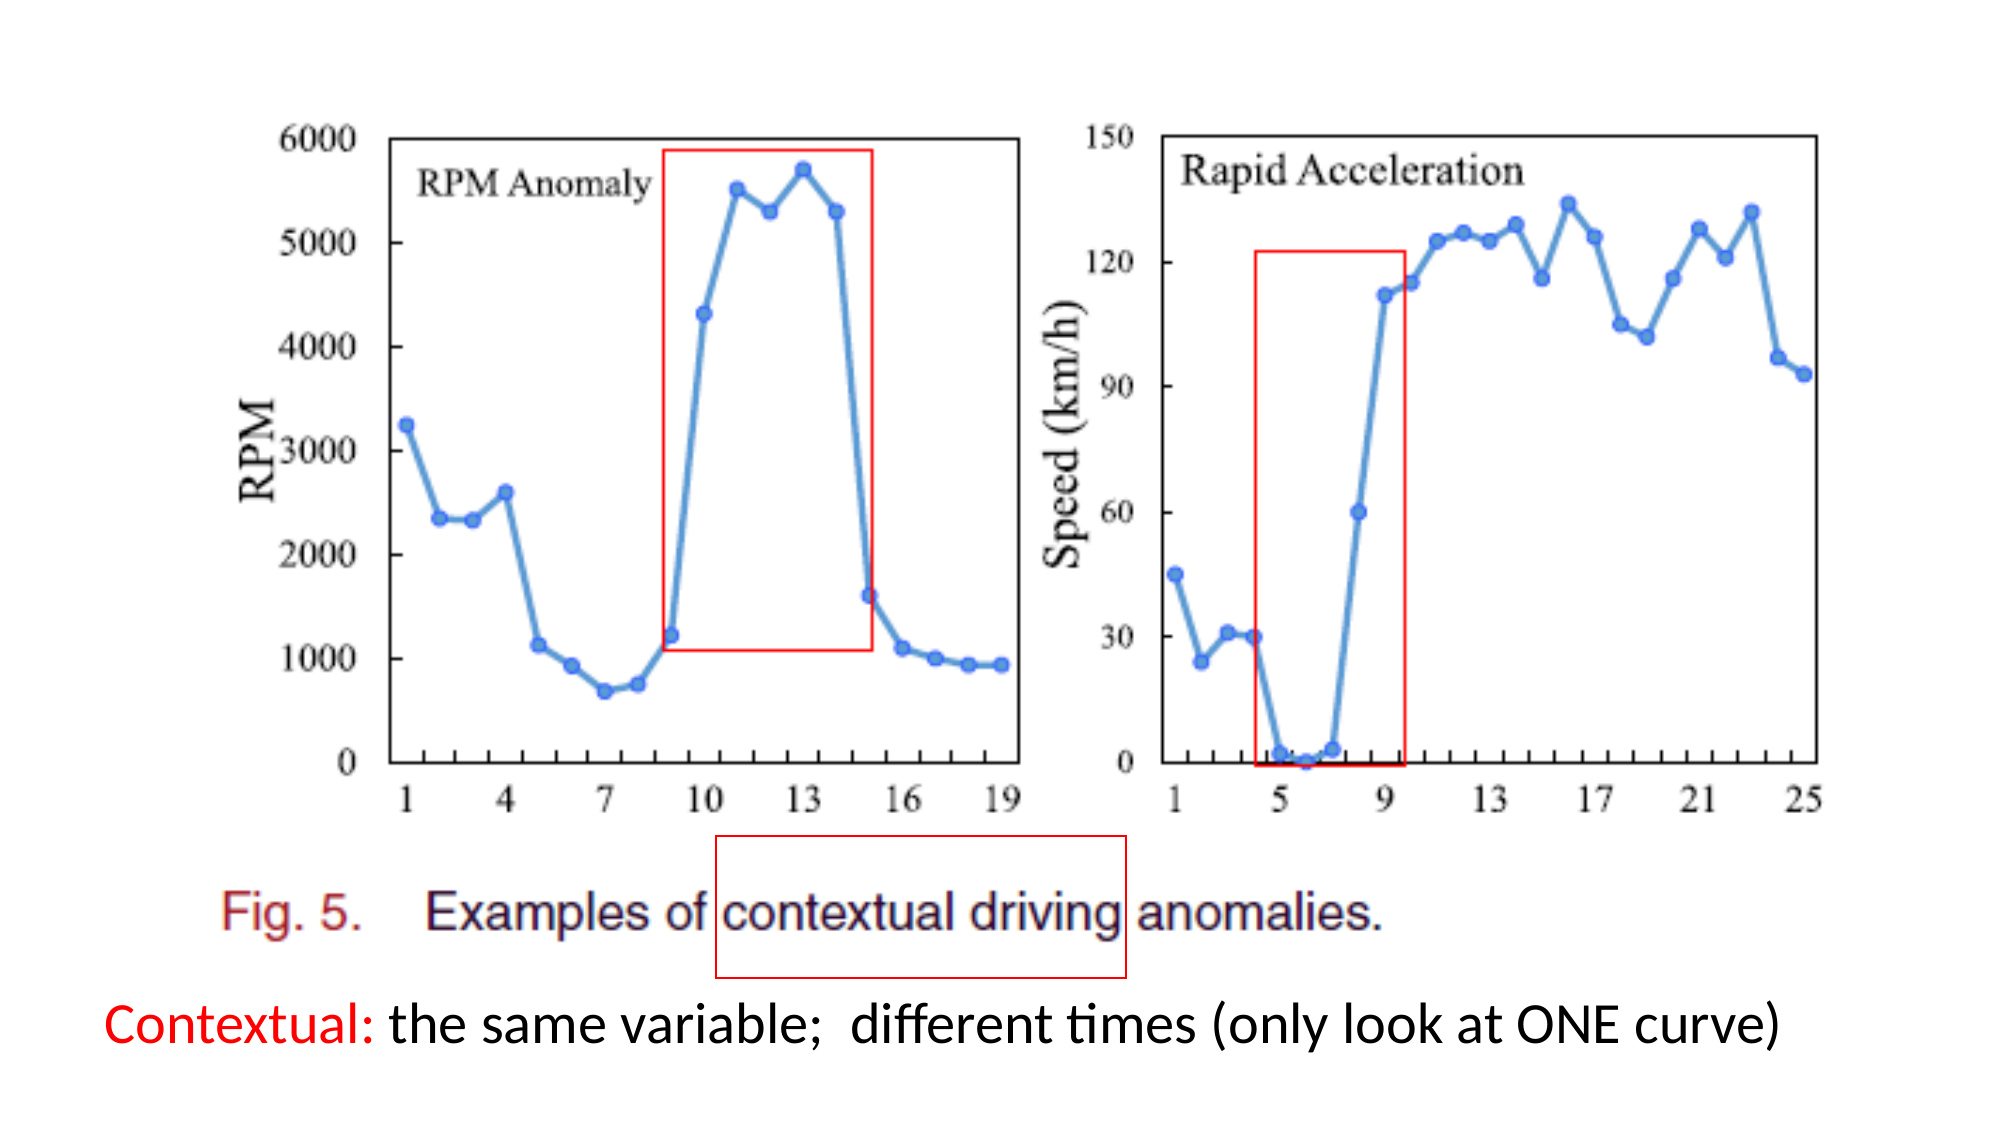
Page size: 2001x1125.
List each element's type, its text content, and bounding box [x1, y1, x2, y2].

text_box [715, 973, 1127, 977]
text_box Contextual: the same variable; different times (only look at ONE curve) [90, 977, 1998, 1063]
picture [195, 85, 1892, 973]
